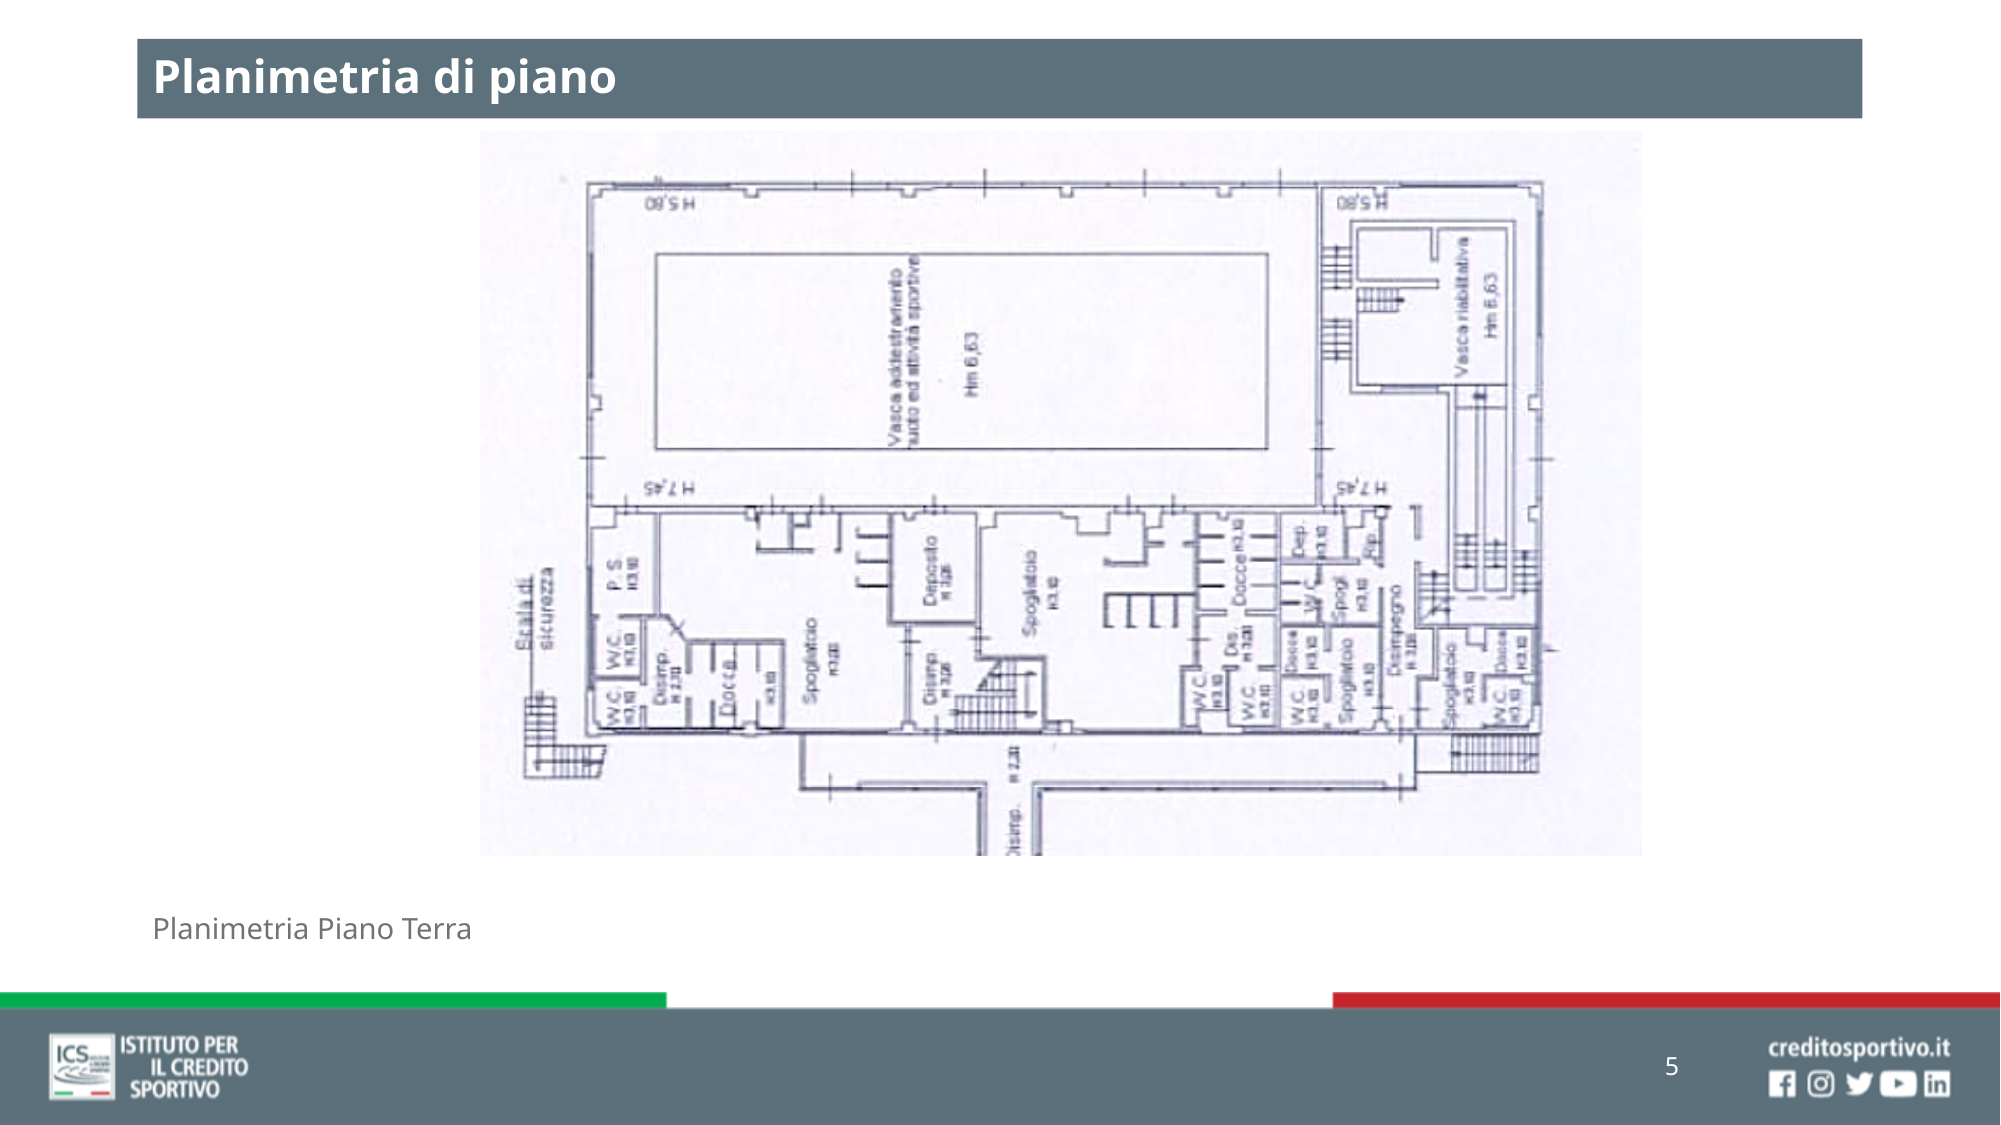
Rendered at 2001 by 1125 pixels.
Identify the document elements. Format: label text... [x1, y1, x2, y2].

title Planimetria di piano [1423, 38, 1863, 119]
title Planimetria di piano [137, 38, 698, 119]
picture [0, 0, 2000, 1125]
text_box Planimetria Piano Terra [137, 903, 698, 954]
slide_number 5 [1243, 1043, 1694, 1104]
